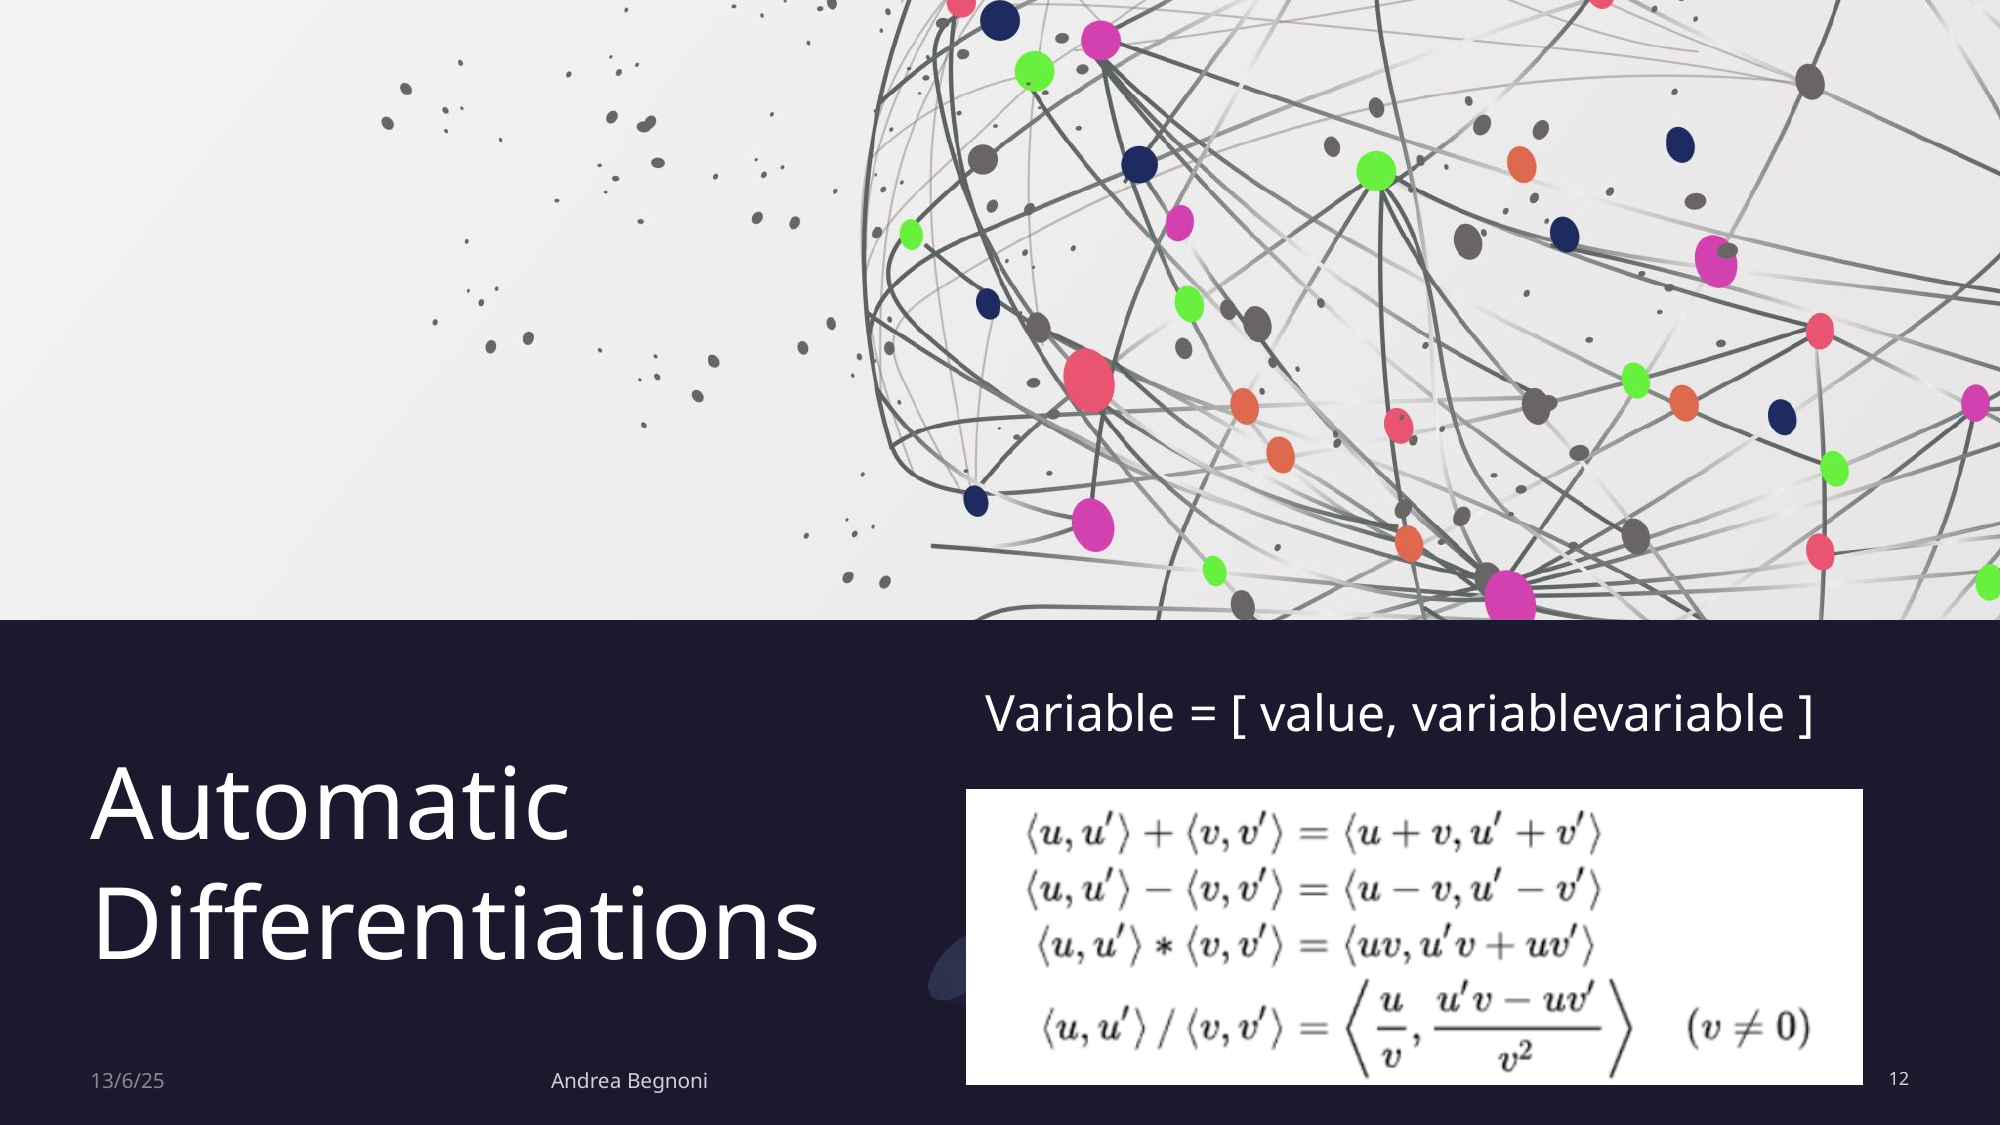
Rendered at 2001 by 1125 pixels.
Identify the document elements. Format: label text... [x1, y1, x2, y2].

picture [0, 0, 2000, 620]
slide_number 12 [1632, 1067, 1910, 1093]
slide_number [90, 1067, 522, 1093]
picture [966, 789, 1863, 1085]
title Automatic Differentiations [90, 739, 829, 996]
footer Andrea Begnoni [551, 1067, 1598, 1093]
